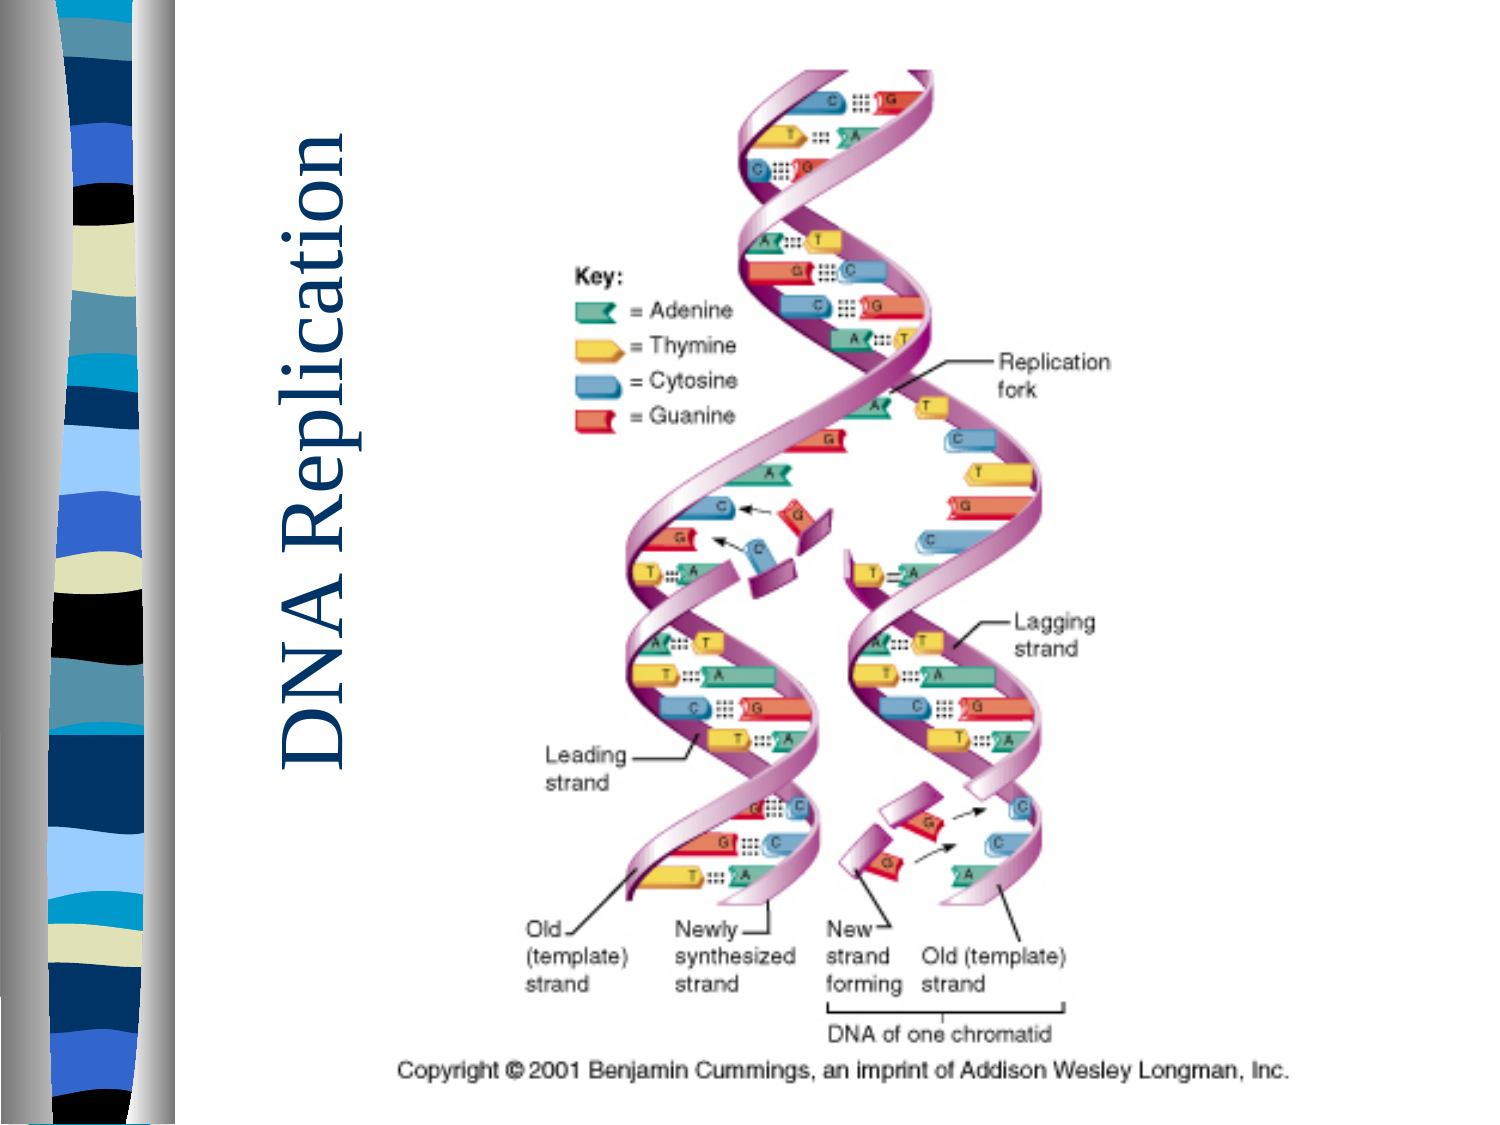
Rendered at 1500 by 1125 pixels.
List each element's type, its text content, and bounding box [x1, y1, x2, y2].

title DNA Replication [212, 0, 401, 788]
picture [374, 49, 1313, 1103]
